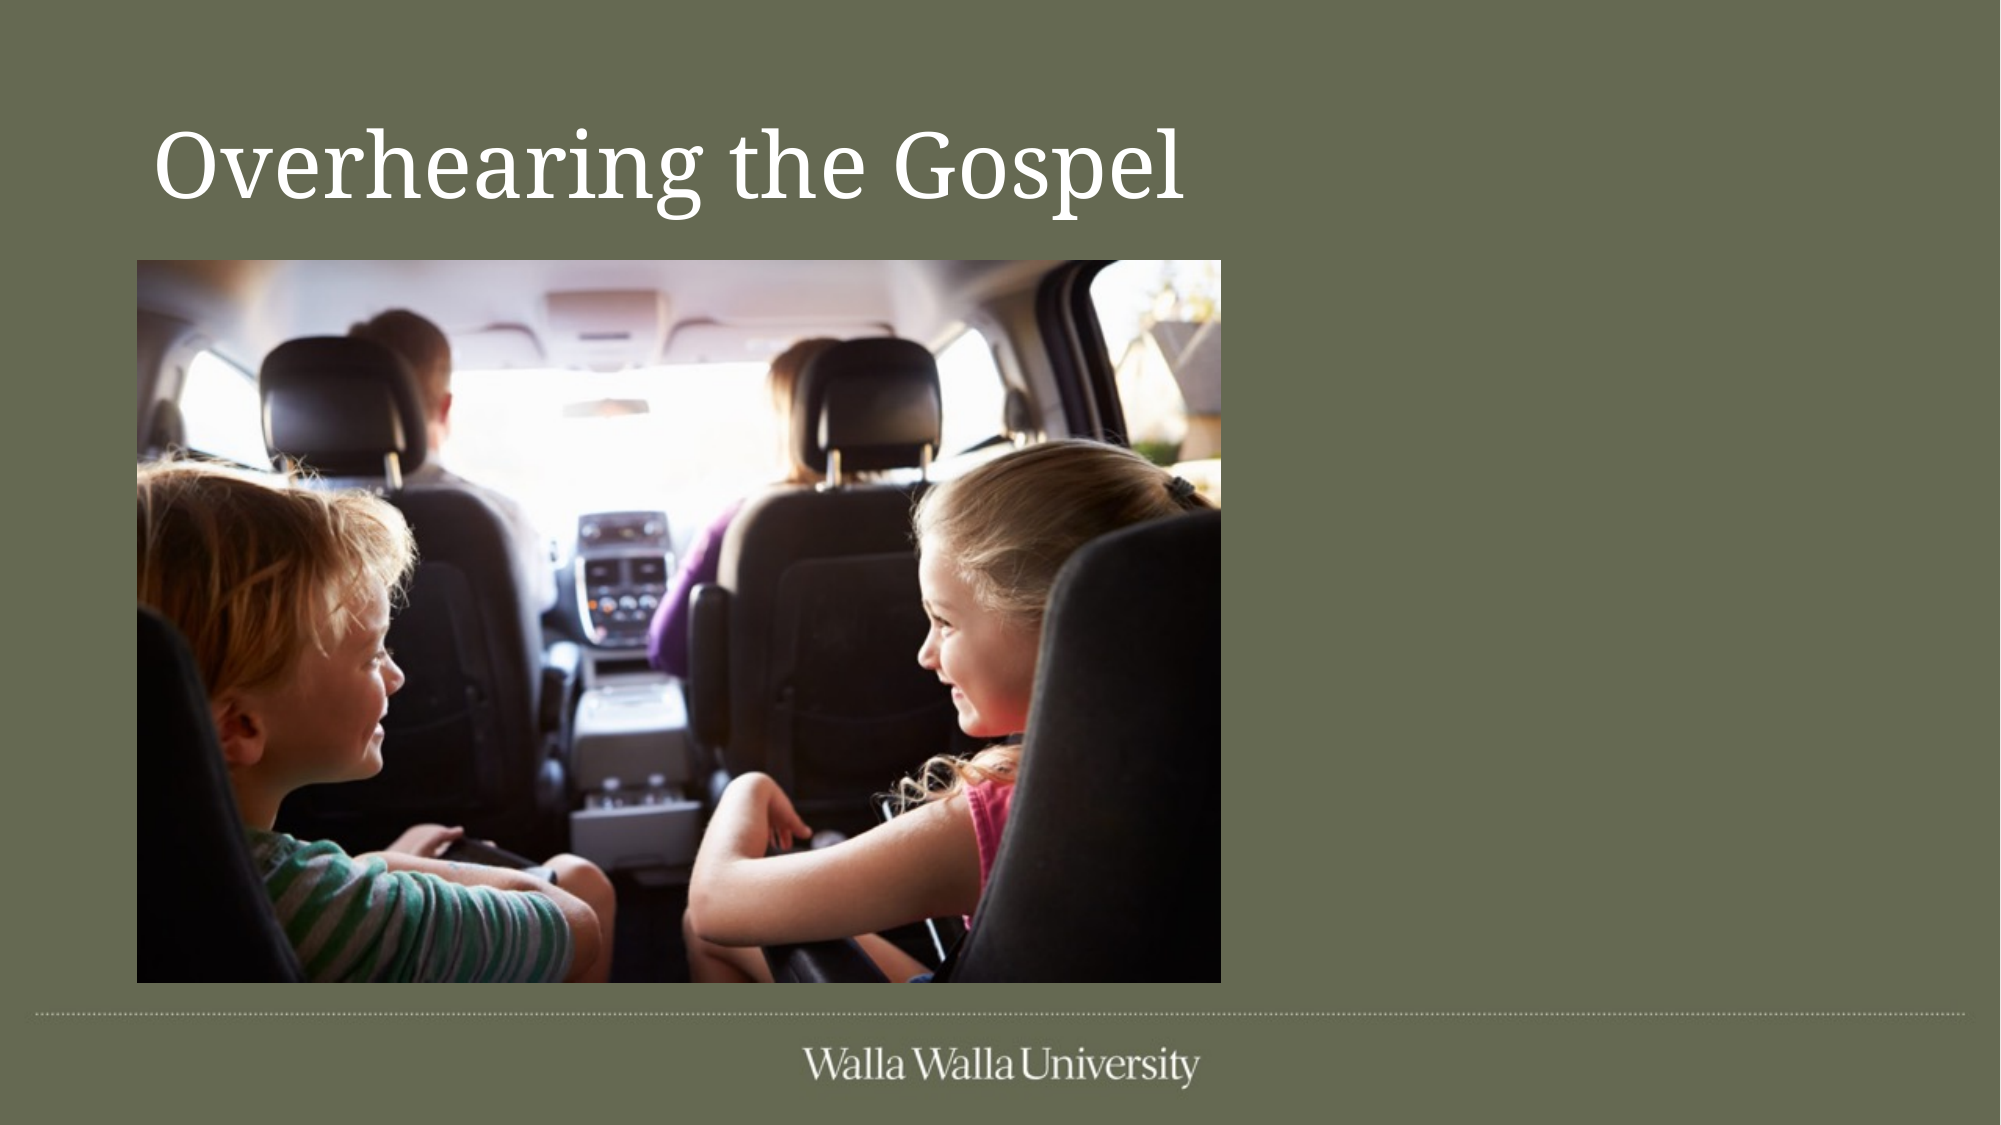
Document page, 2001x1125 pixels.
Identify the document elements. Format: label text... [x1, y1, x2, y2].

picture [0, 0, 2001, 1125]
title Overhearing the Gospel [137, 59, 1863, 278]
